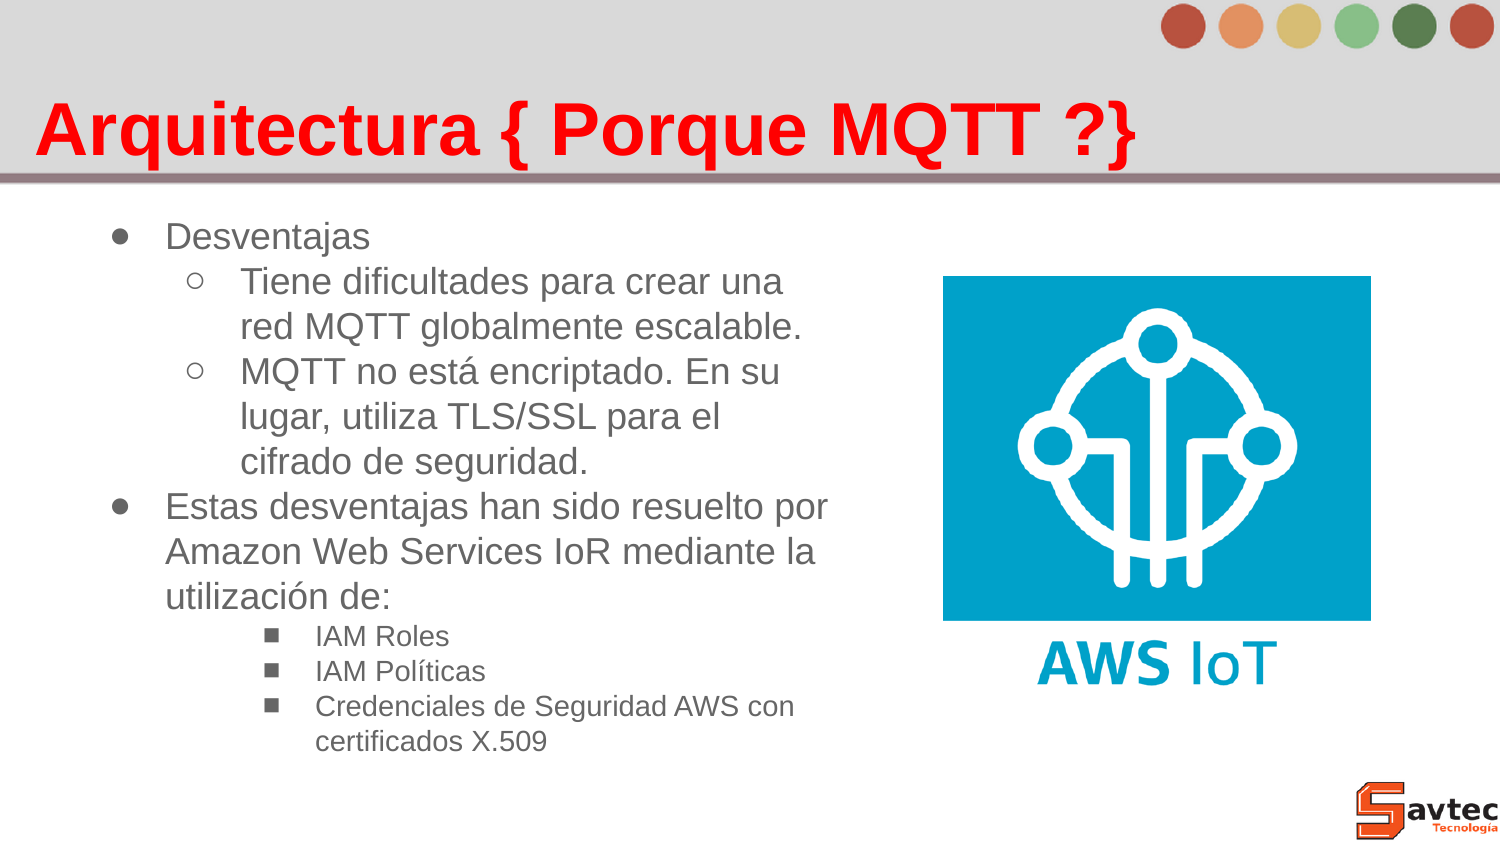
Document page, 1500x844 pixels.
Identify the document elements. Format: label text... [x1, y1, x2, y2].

title Arquitectura { Porque MQTT ?} [19, 12, 1449, 186]
picture [0, 0, 1500, 844]
list Desventajas Tiene dificultades para crear una red MQTT globalmente escalable. MQTT no está encriptado. En su lugar, utiliza TLS/SSL para el cifrado de seguridad. Estas desventajas han sido resuelto por Amazon Web Services IoR mediante la utilización de: IAM Roles IAM Políticas Credenciales de Seguridad AWS con certificados X.509 [75, 196, 855, 808]
